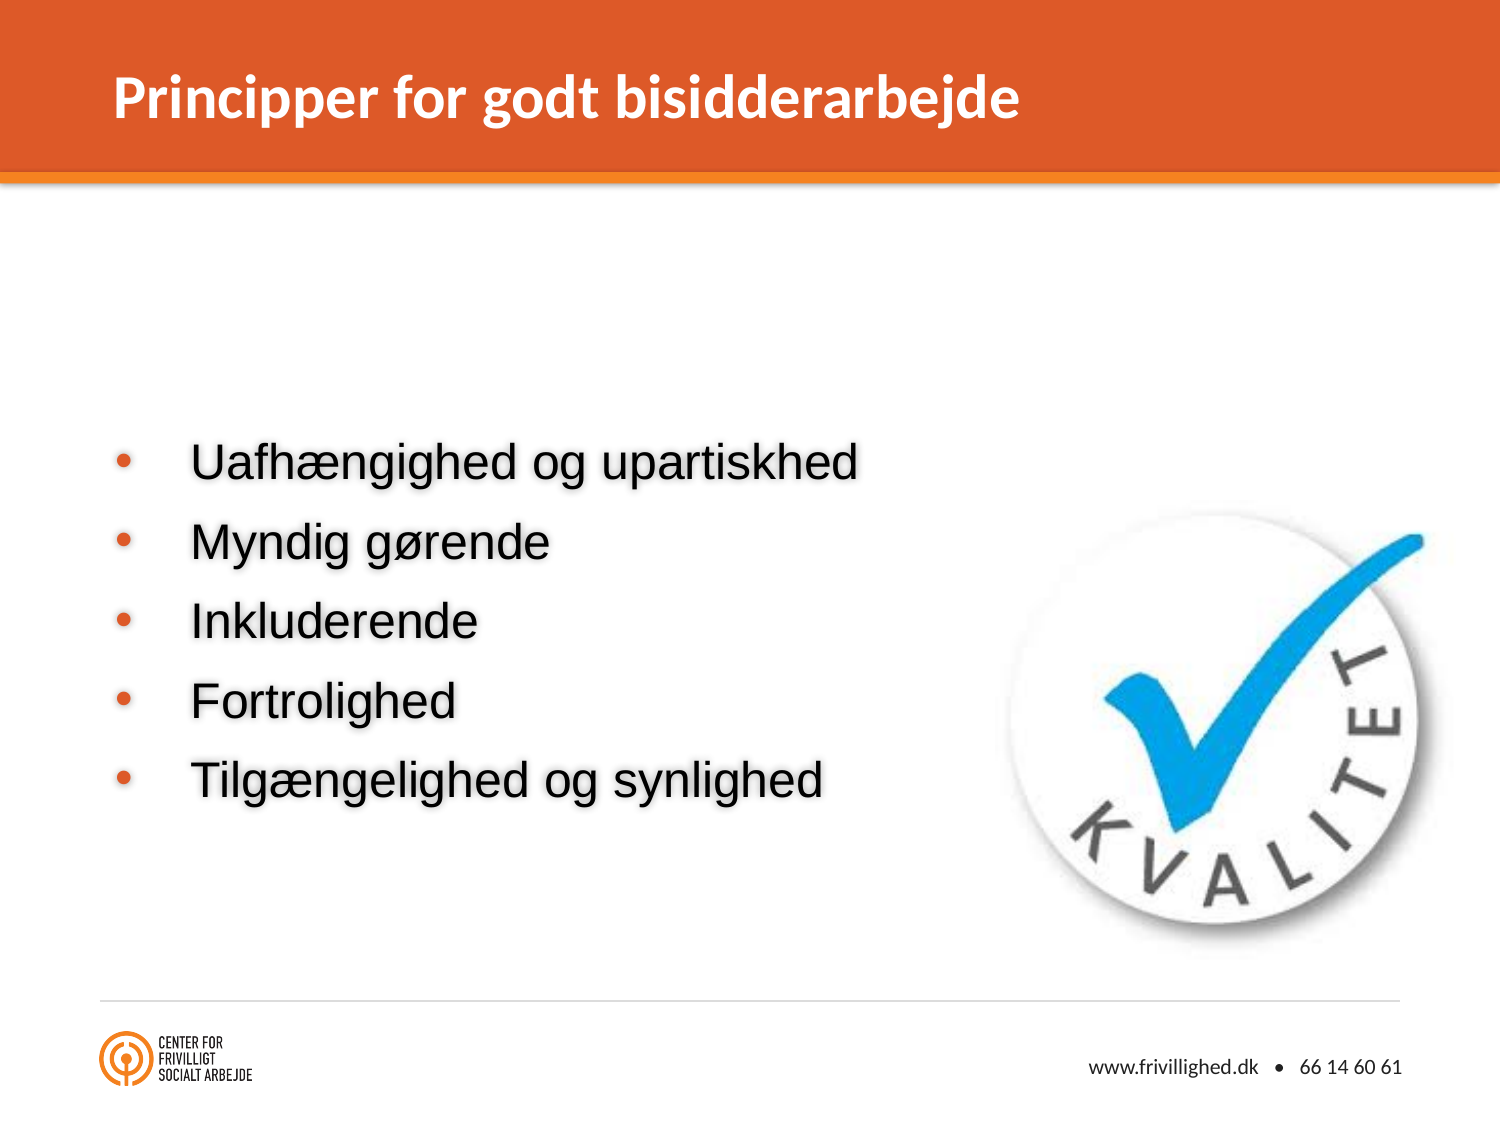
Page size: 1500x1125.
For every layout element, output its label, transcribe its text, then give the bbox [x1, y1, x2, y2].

picture [99, 1031, 252, 1086]
footer www.frivillighed.dk • 66 14 60 61 [302, 1029, 1418, 1087]
picture [994, 499, 1457, 962]
list Uafhængighed og upartiskhed Myndig gørende Inkluderende Fortrolighed Tilgængelighed og synlighed [100, 422, 1400, 962]
title Principper for godt bisidderarbejde [98, 47, 1400, 139]
